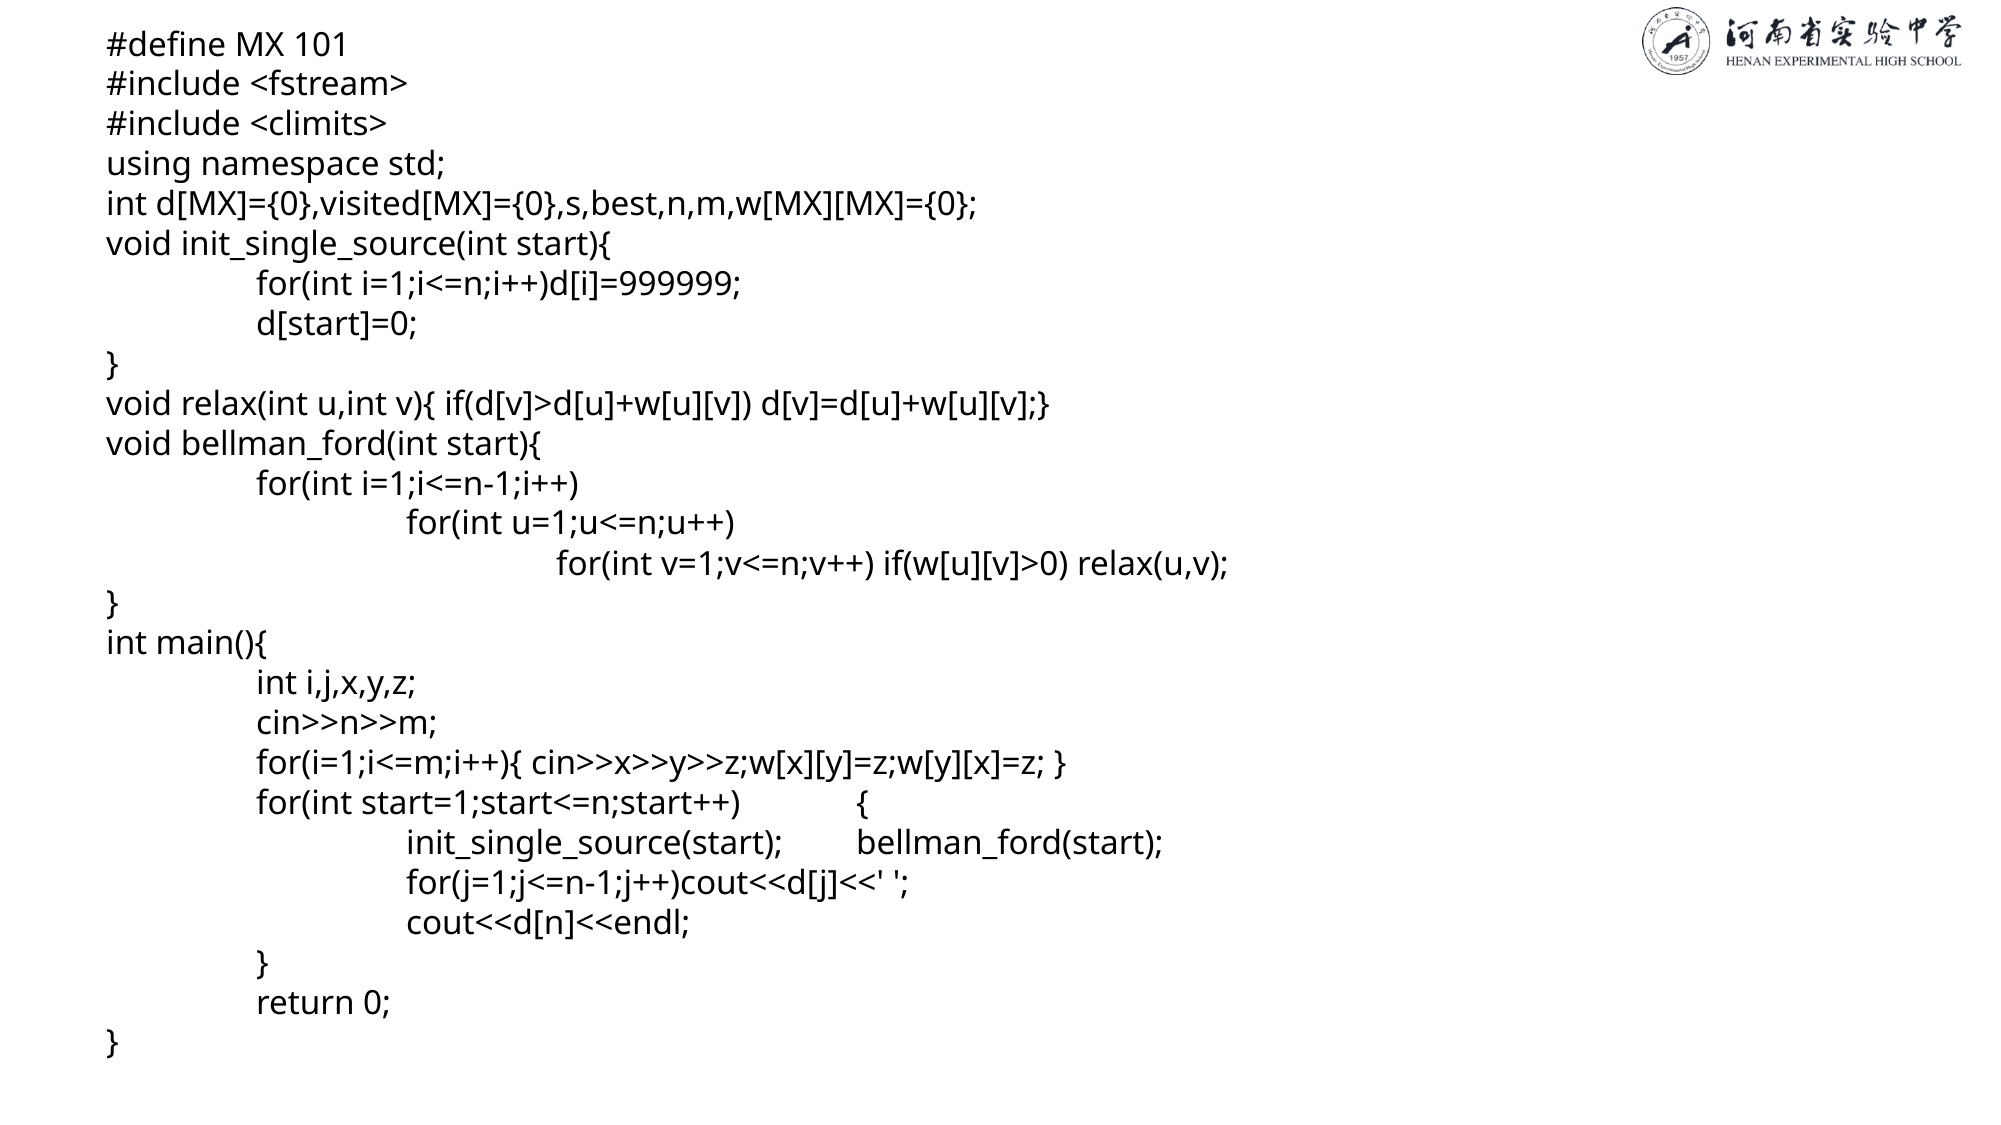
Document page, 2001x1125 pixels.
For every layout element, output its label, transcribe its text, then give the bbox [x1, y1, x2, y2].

text_box #define MX 101 #include <fstream> #include <climits> using namespace std; int d[MX]={0},visited[MX]={0},s,best,n,m,w[MX][MX]={0}; void init_single_source(int start){ for(int i=1;i<=n;i++)d[i]=999999; d[start]=0; } void relax(int u,int v){ if(d[v]>d[u]+w[u][v]) d[v]=d[u]+w[u][v];} void bellman_ford(int start){ for(int i=1;i<=n-1;i++) for(int u=1;u<=n;u++) for(int v=1;v<=n;v++) if(w[u][v]>0) relax(u,v); } int main(){ int i,j,x,y,z; cin>>n>>m; for(i=1;i<=m;i++){ cin>>x>>y>>z;w[x][y]=z;w[y][x]=z; } for(int start=1;start<=n;start++) { init_single_source(start); bellman_ford(start); for(j=1;j<=n-1;j++)cout<<d[j]<<' '; cout<<d[n]<<endl; } return 0; } [91, 15, 1830, 1110]
